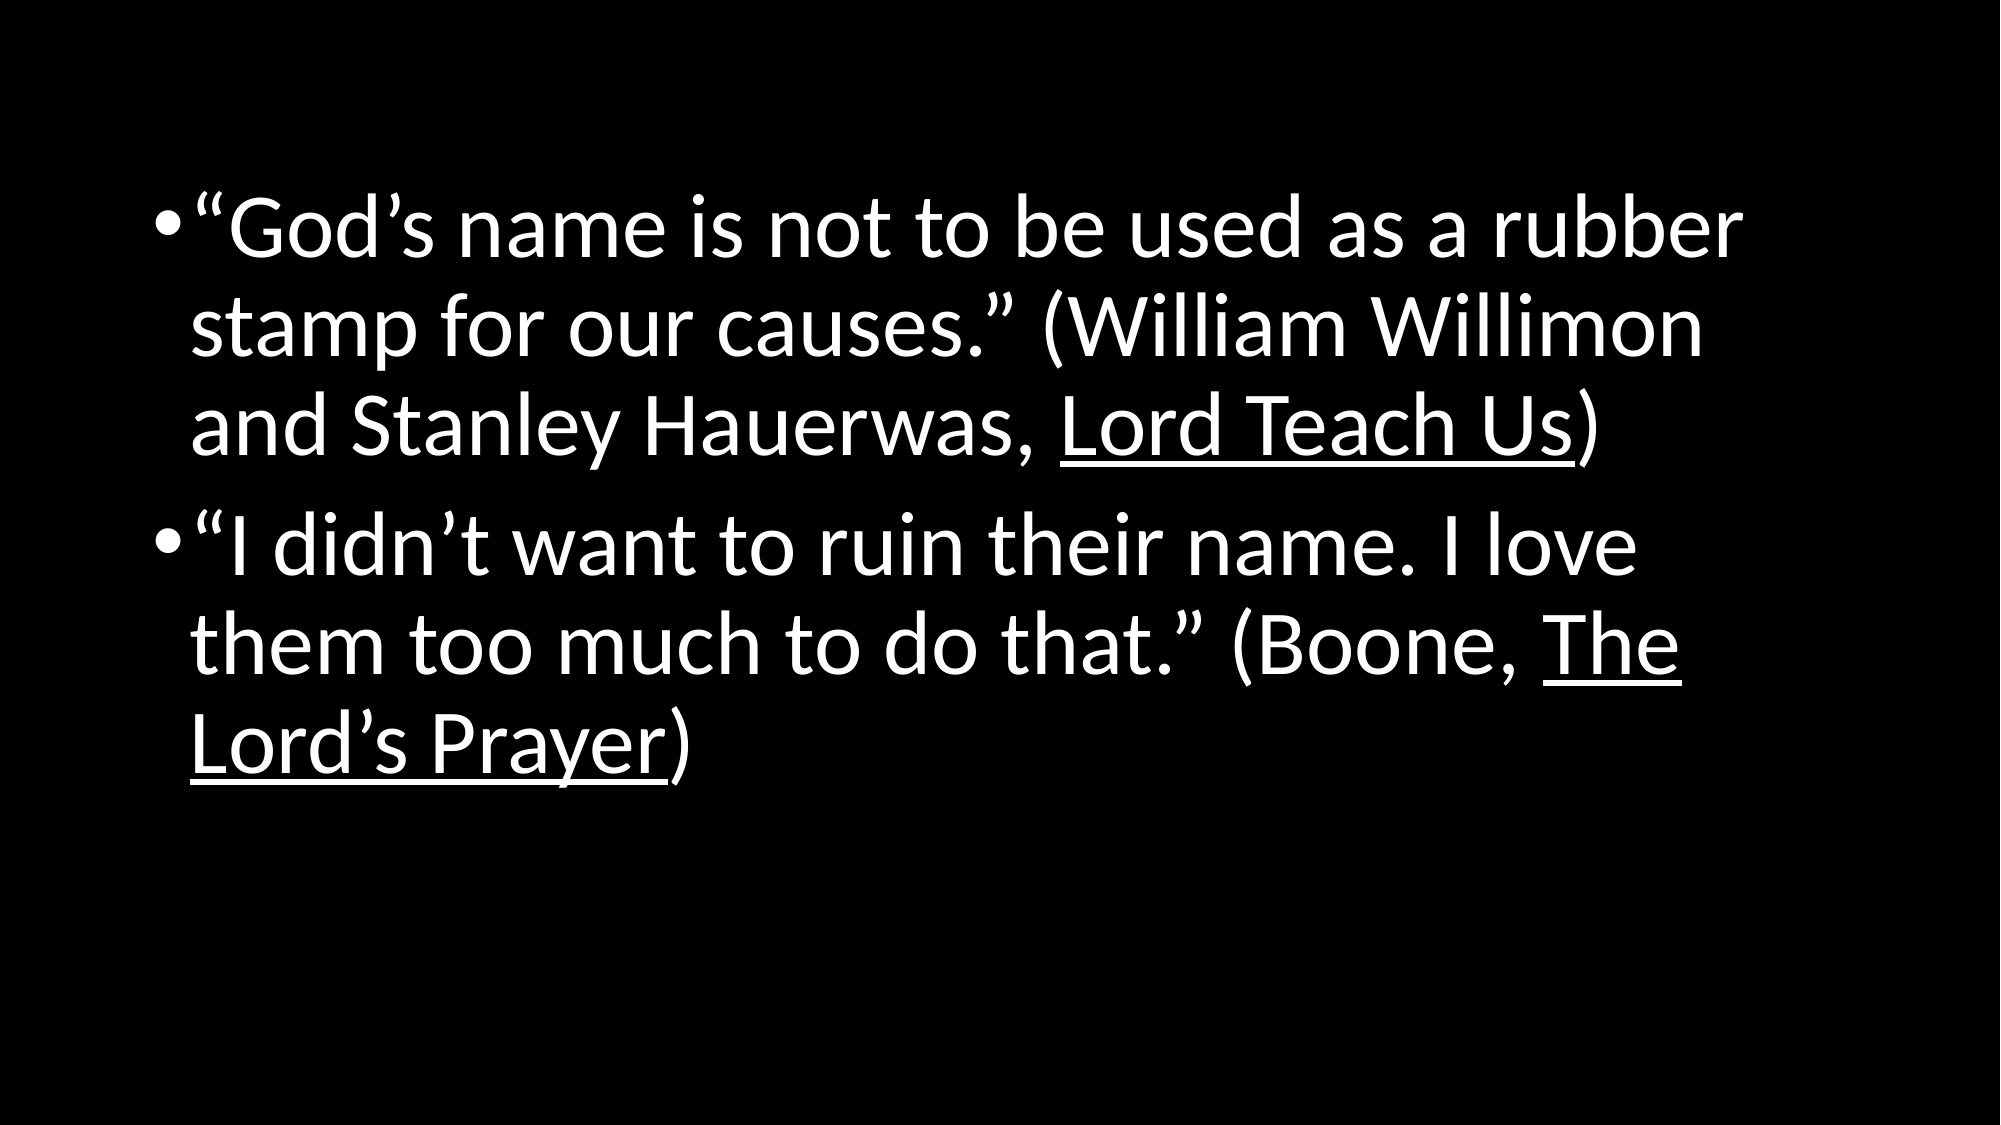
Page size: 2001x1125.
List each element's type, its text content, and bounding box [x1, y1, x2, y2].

list “God’s name is not to be used as a rubber stamp for our causes.” (William Willimon and Stanley Hauerwas, Lord Teach Us) “I didn’t want to ruin their name. I love them too much to do that.” (Boone, The Lord’s Prayer) [137, 170, 1863, 1014]
